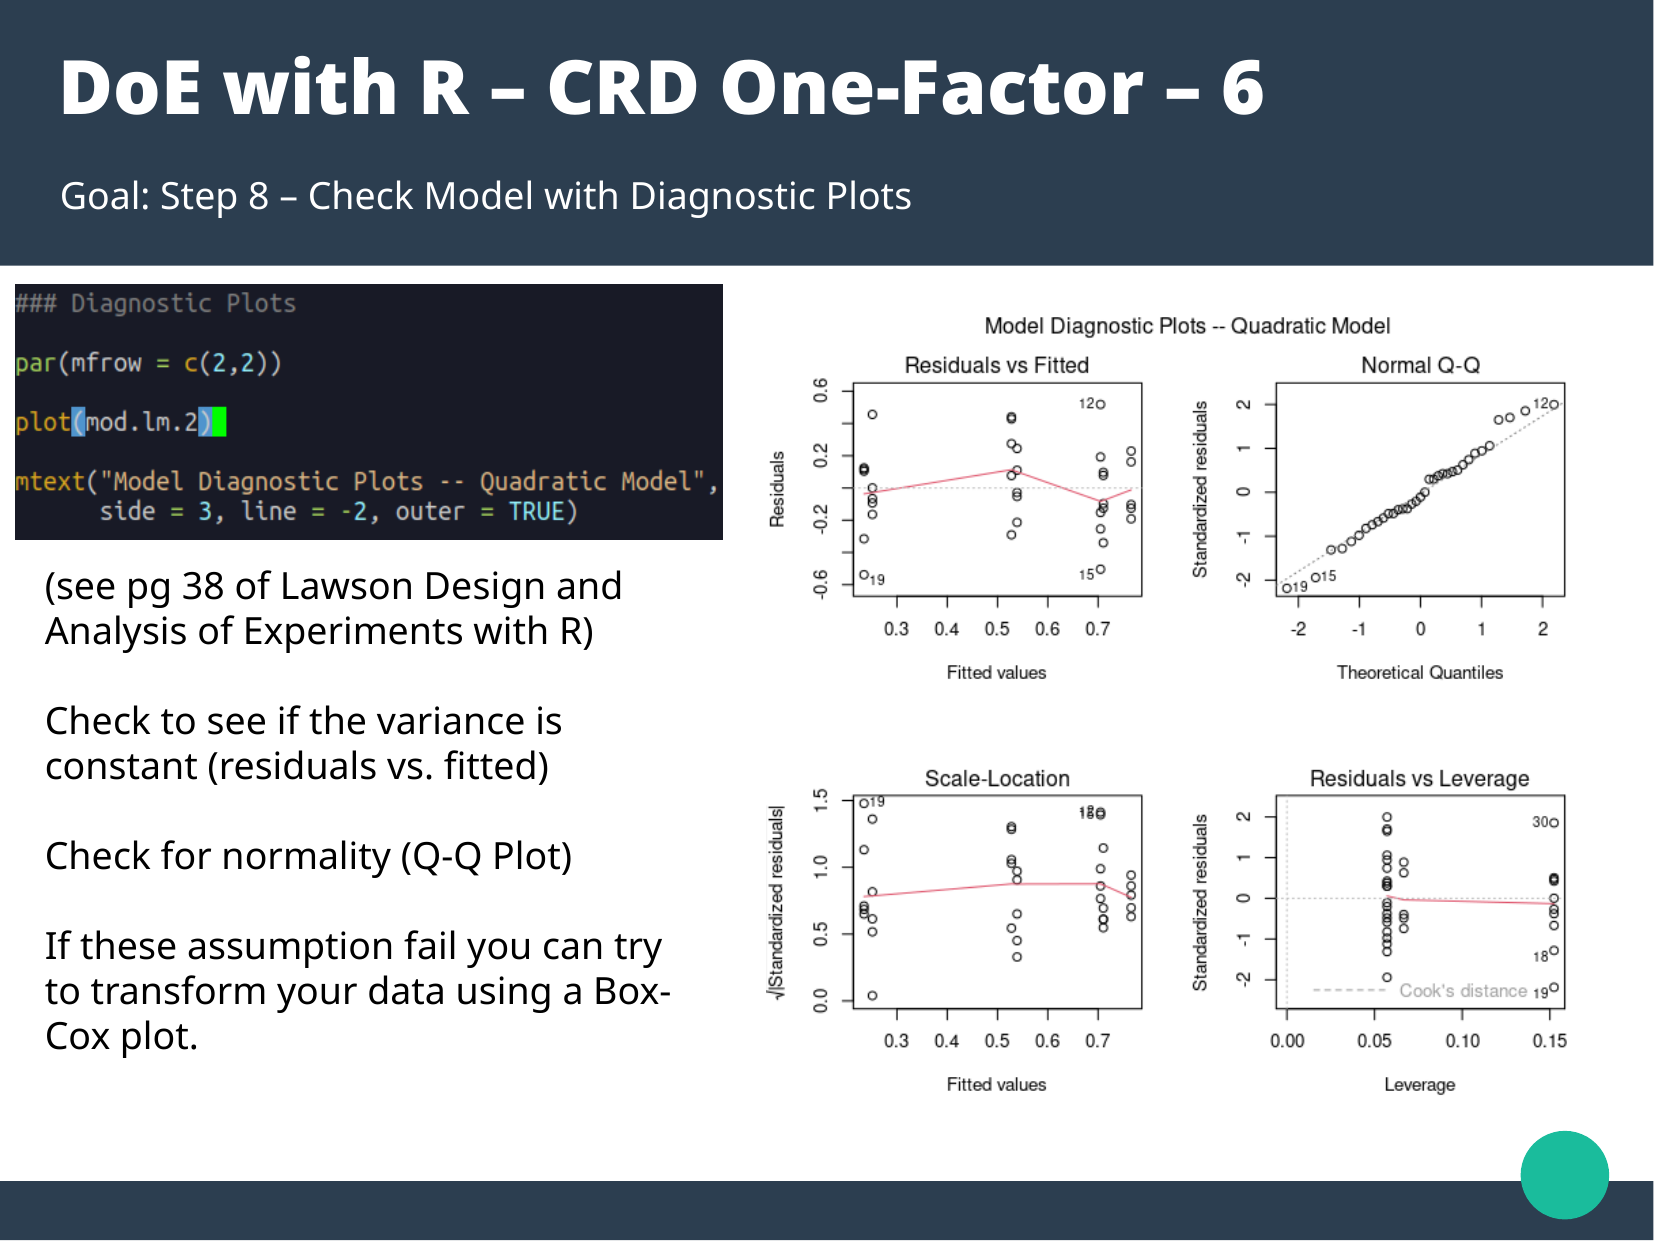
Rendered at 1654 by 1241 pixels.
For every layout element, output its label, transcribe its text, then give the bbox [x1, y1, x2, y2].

text_box DoE with R – CRD One-Factor – 6 [58, 49, 1595, 120]
picture [766, 296, 1606, 1111]
picture [14, 284, 723, 541]
text_box Goal: Step 8 – Check Model with Diagnostic Plots [44, 164, 1590, 224]
text_box (see pg 38 of Lawson Design and Analys​is of Experiments with R) Check to see if the variance is constant (residuals vs. fitted) Check for normality (Q-Q Plot) If these assumption fail you can try to transform your data using a Box-Cox plot. [29, 554, 705, 1049]
